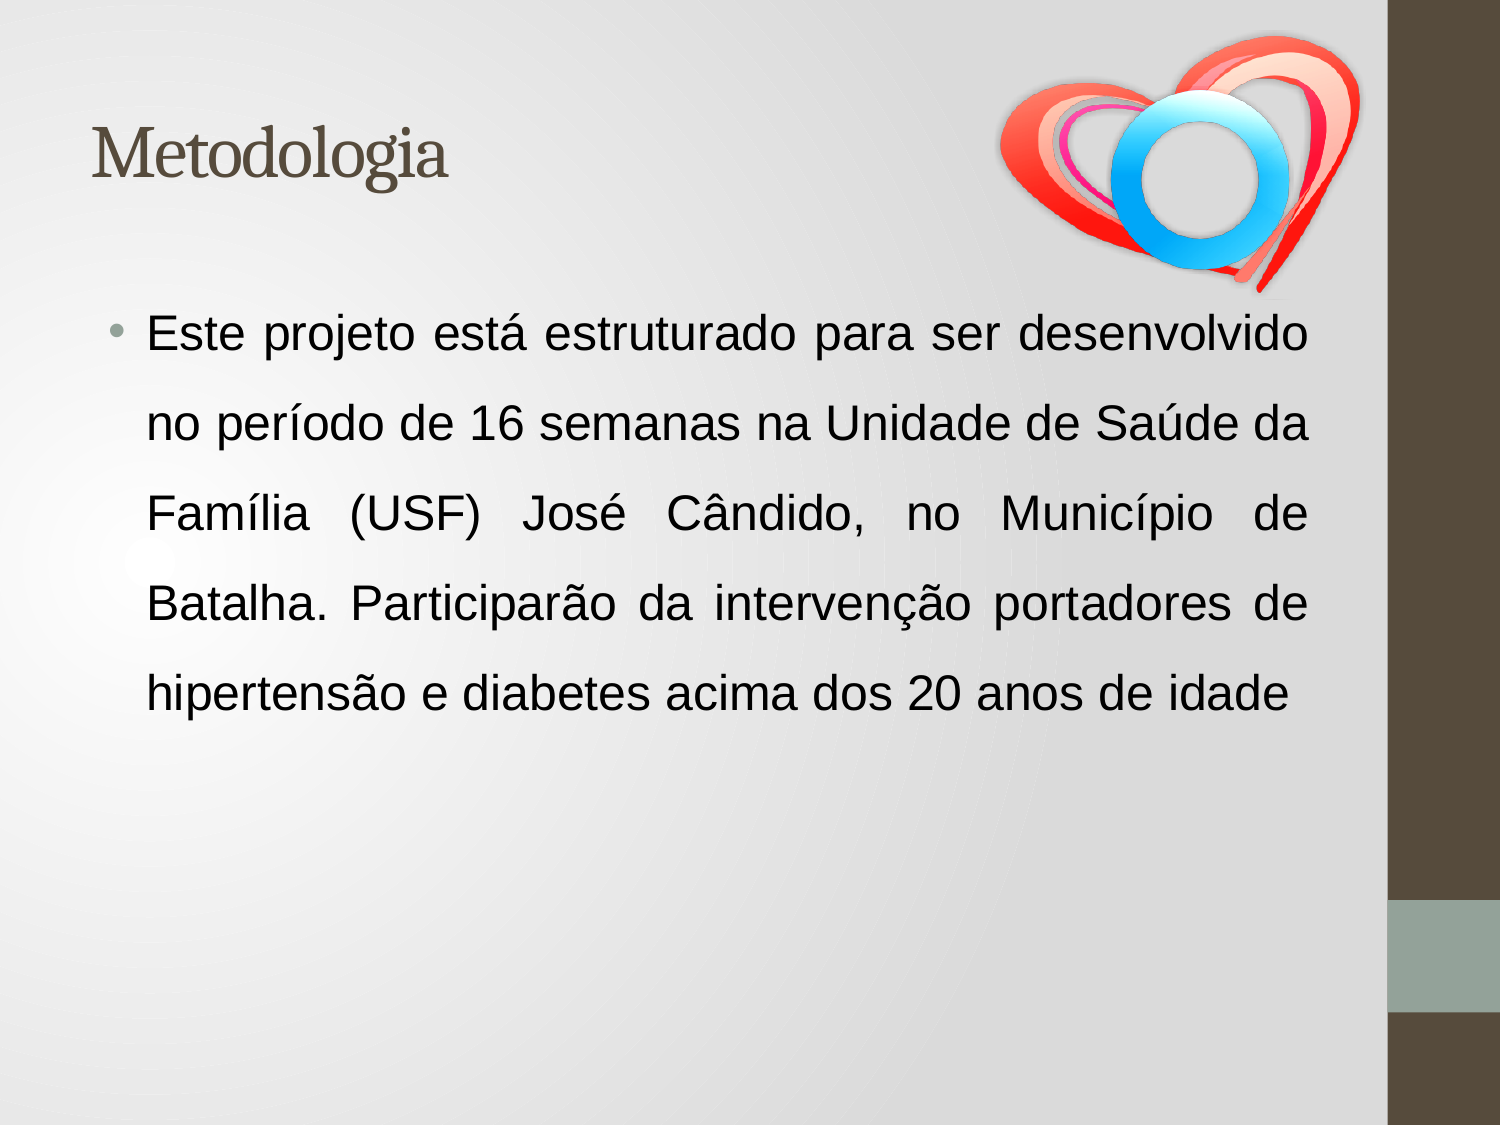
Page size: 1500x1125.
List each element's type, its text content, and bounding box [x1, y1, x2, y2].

picture [973, 30, 1399, 302]
title Metodologia [75, 45, 971, 233]
list Este projeto está estruturado para ser desenvolvido no período de 16 semanas na Unidade de Saúde da Família (USF) José Cândido, no Município de Batalha. Participarão da intervenção portadores de hipertensão e diabetes acima dos 20 anos de idade [75, 262, 1325, 1050]
